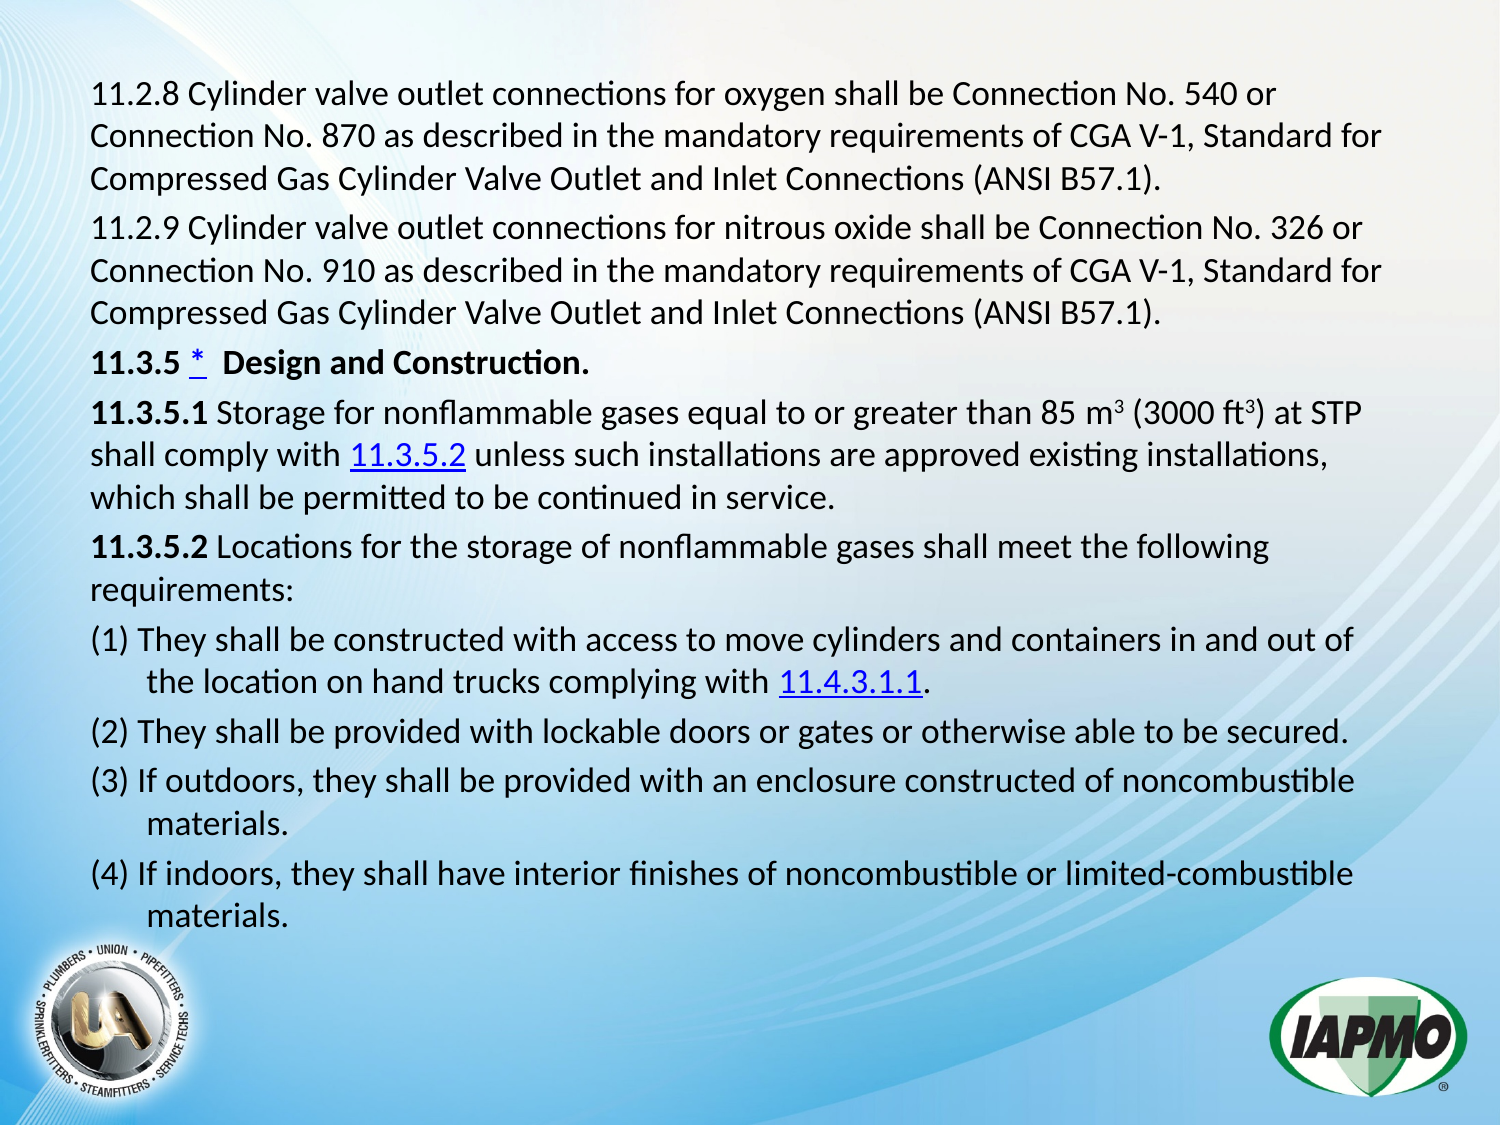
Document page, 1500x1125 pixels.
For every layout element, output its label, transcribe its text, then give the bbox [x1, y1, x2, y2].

picture [0, 0, 1500, 1125]
list 11.2.8 Cylinder valve outlet connections for oxygen shall be Connection No. 540 or Connection No. 870 as described in the mandatory requirements of CGA V-1, Standard for Compressed Gas Cylinder Valve Outlet and Inlet Connections (ANSI B57.1). 11.2.9 Cylinder valve outlet connections for nitrous oxide shall be Connection No. 326 or Connection No. 910 as described in the mandatory requirements of CGA V-1, Standard for Compressed Gas Cylinder Valve Outlet and Inlet Connections (ANSI B57.1). 11.3.5 * Design and Construction. 11.3.5.1 Storage for nonflammable gases equal to or greater than 85 m3 (3000 ft3) at STP shall comply with 11.3.5.2 unless such installations are approved existing installations, which shall be permitted to be continued in service. 11.3.5.2 Locations for the storage of nonflammable gases shall meet the following requirements: (1) They shall be constructed with access to move cylinders and containers in and out of the location on hand trucks complying with 11.4.3.1.1. (2) They shall be provided with lockable doors or gates or otherwise able to be secured. (3) If outdoors, they shall be provided with an enclosure constructed of noncombustible materials. (4) If indoors, they shall have interior finishes of noncombustible or limited-combustible materials. [75, 62, 1425, 1005]
